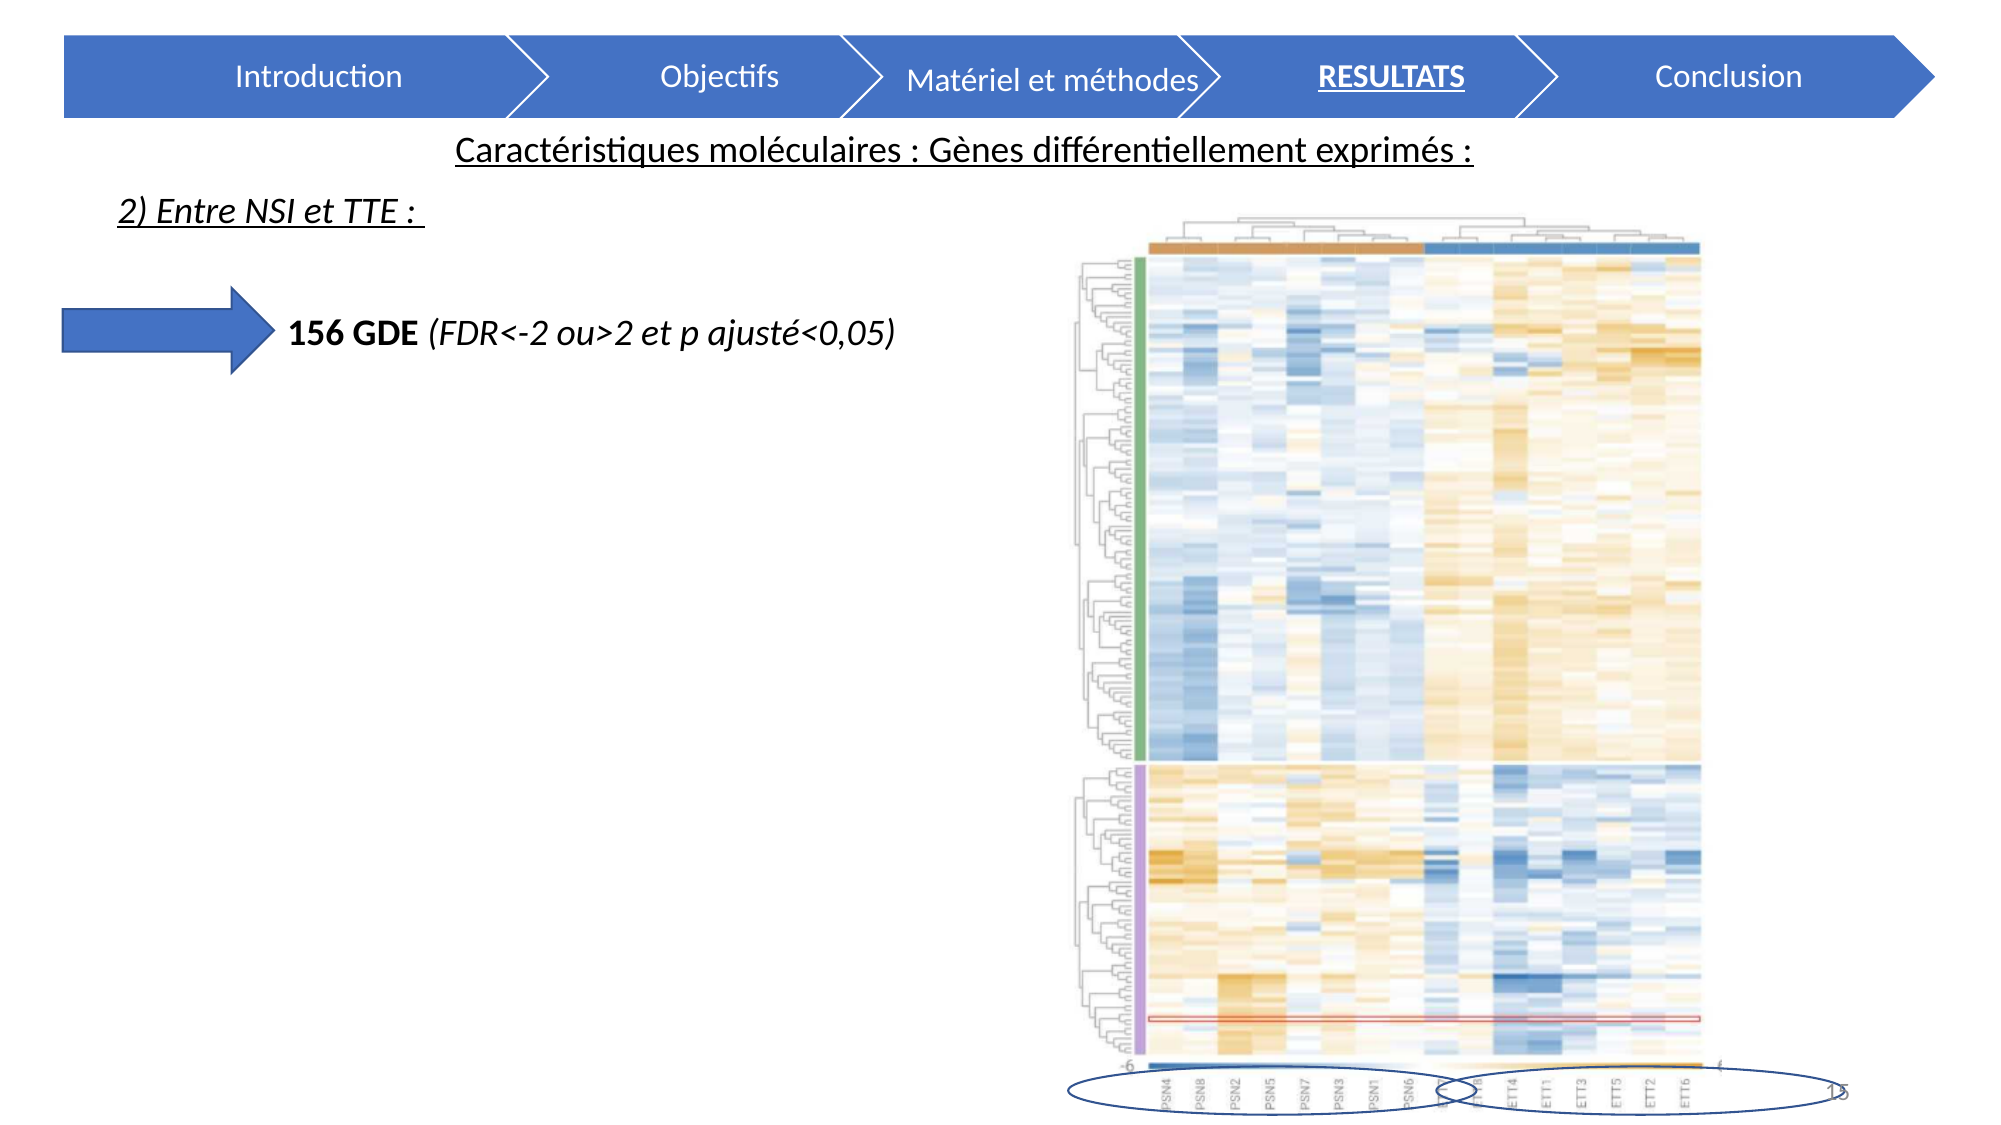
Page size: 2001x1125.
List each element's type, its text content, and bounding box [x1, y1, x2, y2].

text_box [61, 285, 276, 376]
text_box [62, 34, 1938, 120]
list Caractéristiques moléculaires : Gènes différentiellement exprimés : 2) Entre NSI et TTE : 156 GDE (FDR<-2 ou>2 et p ajusté<0,05) [102, 122, 1828, 865]
slide_number 15 [1722, 1060, 1866, 1121]
picture [1051, 177, 1722, 1125]
